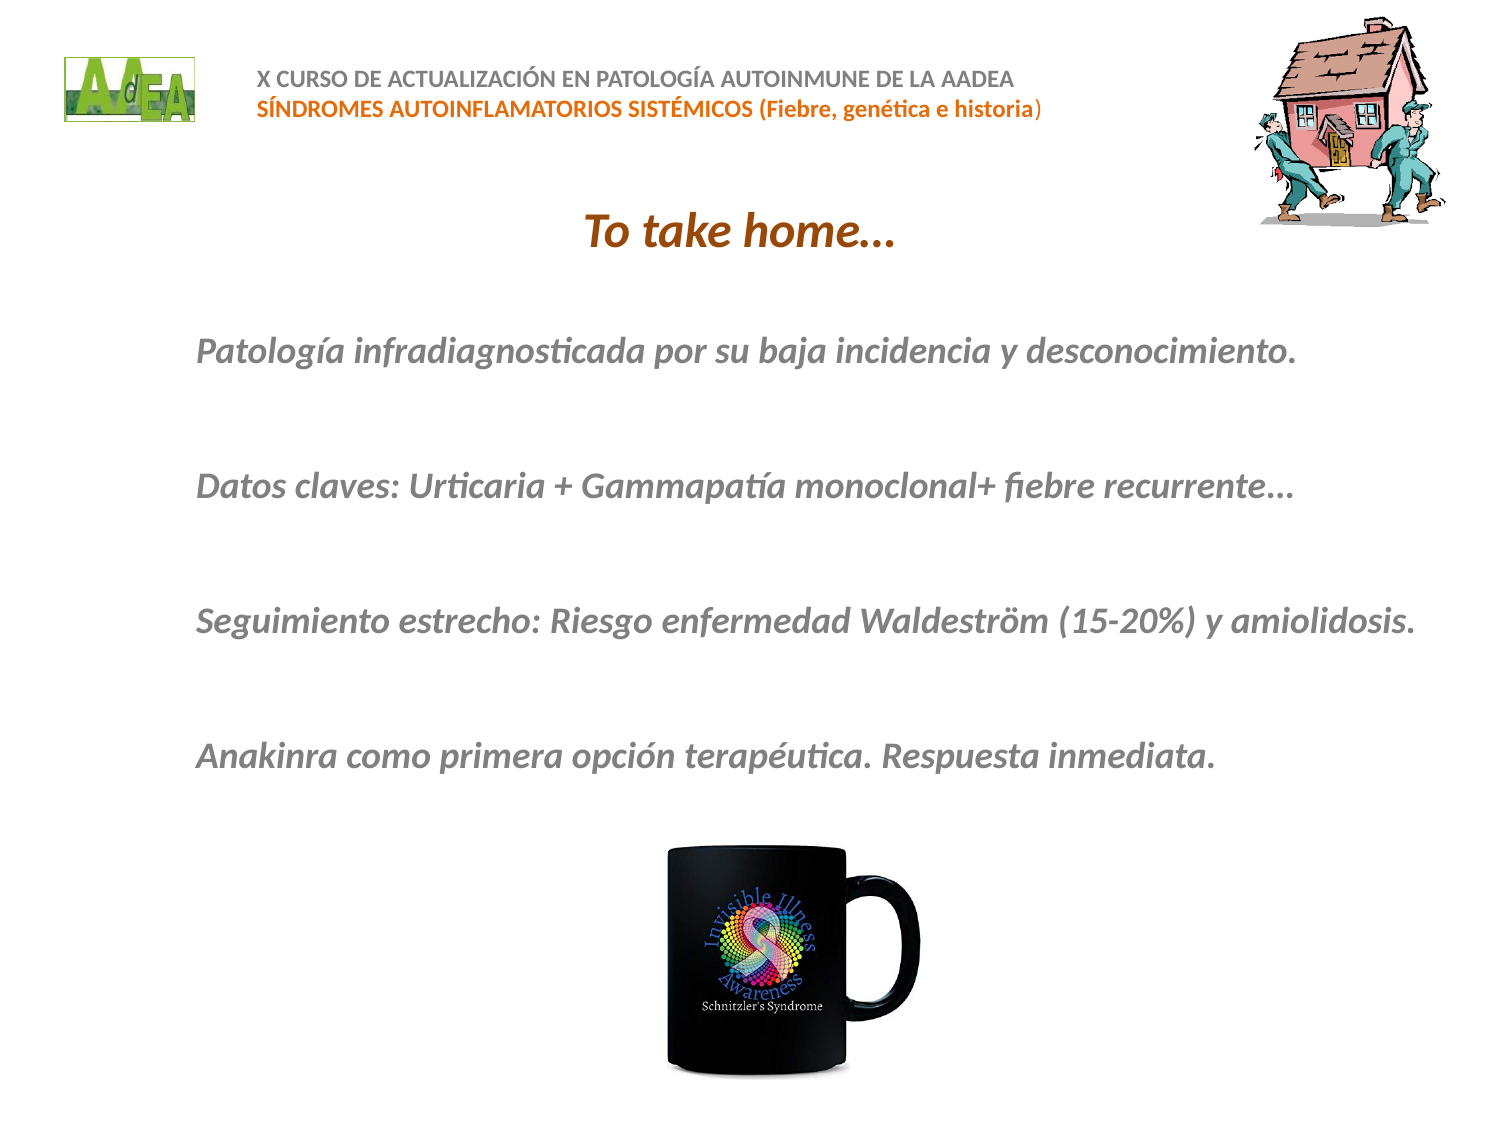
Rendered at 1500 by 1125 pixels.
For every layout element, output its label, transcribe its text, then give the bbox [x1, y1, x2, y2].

text_box To take home… [64, 133, 1415, 322]
text_box X CURSO DE ACTUALIZACIÓN EN PATOLOGÍA AUTOINMUNE DE LA AADEA SÍNDROMES AUTOINFLAMATORIOS SISTÉMICOS (Fiebre, genética e historia) [242, 54, 1249, 130]
text_box Patología infradiagnosticada por su baja incidencia y desconocimiento. Datos claves: Urticaria + Gammapatía monoclonal+ fiebre recurrente… Seguimiento estrecho: Riesgo enfermedad Waldeström (15-20%) y amiolidosis. Anakinra como primera opción terapéutica. Respuesta inmediata. [181, 318, 1433, 919]
picture [1254, 16, 1447, 228]
picture [660, 839, 924, 1080]
picture [64, 57, 195, 123]
